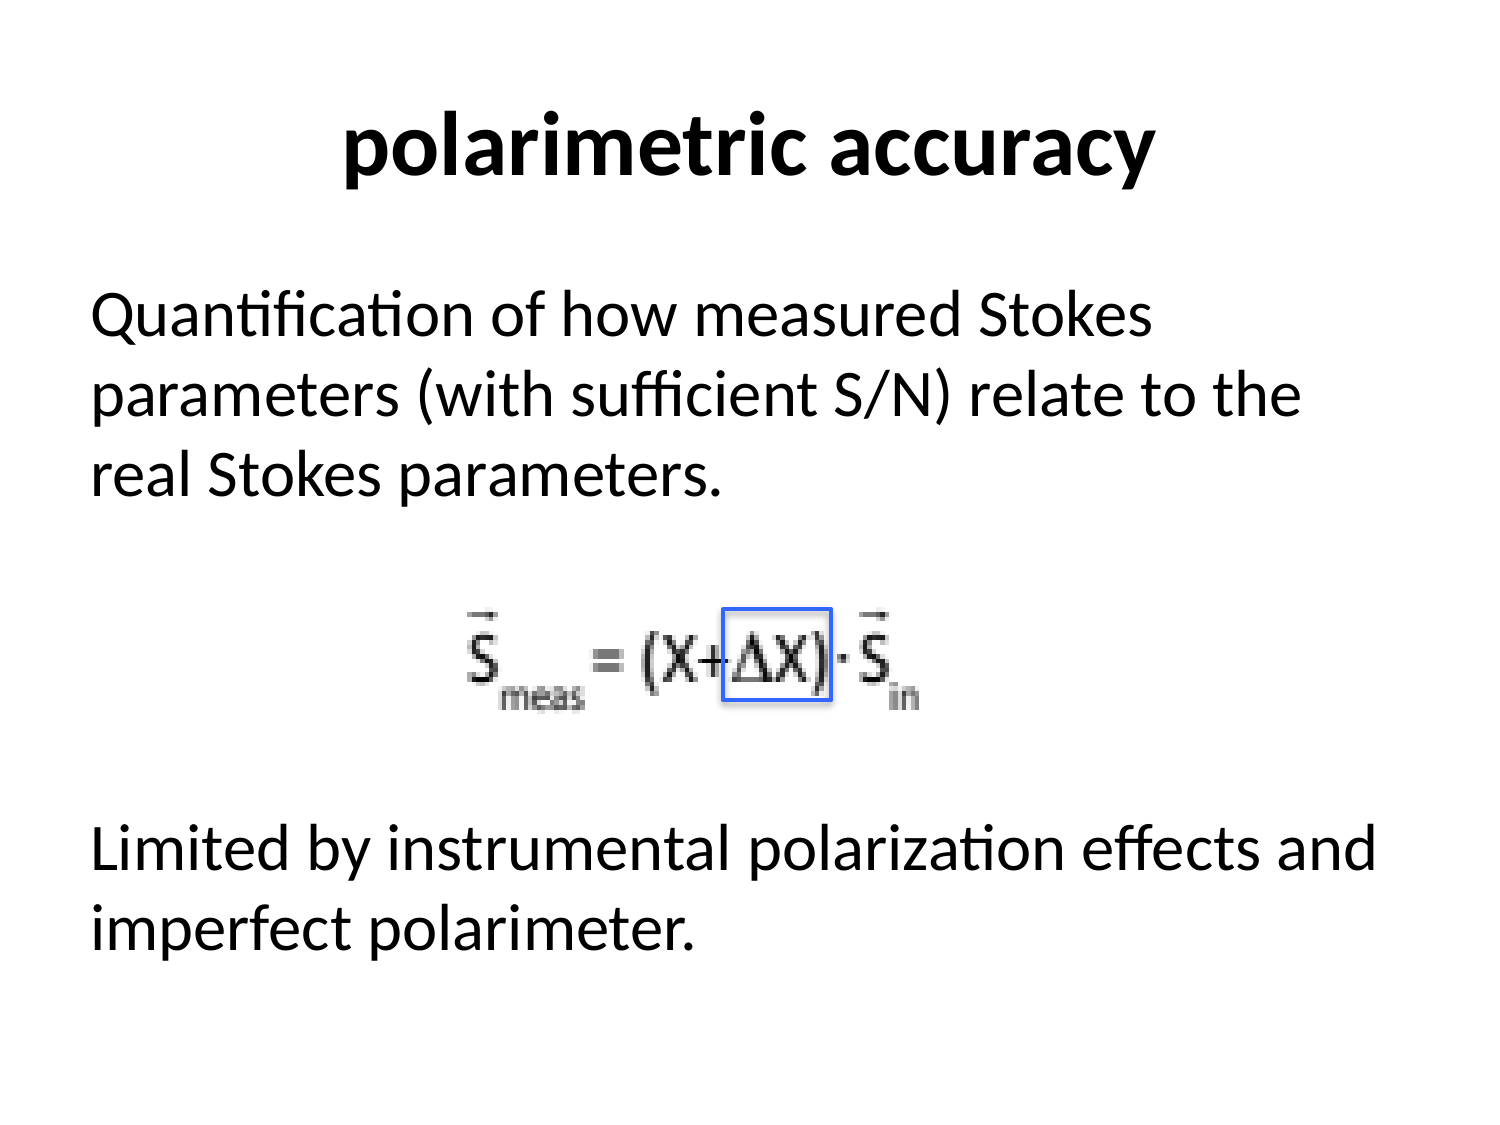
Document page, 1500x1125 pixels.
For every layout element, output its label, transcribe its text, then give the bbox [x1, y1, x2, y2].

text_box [459, 594, 929, 716]
list Quantification of how measured Stokes parameters (with sufficient S/N) relate to the real Stokes parameters. Limited by instrumental polarization effects and imperfect polarimeter. [75, 262, 1425, 1074]
title polarimetric accuracy [75, 45, 1425, 233]
